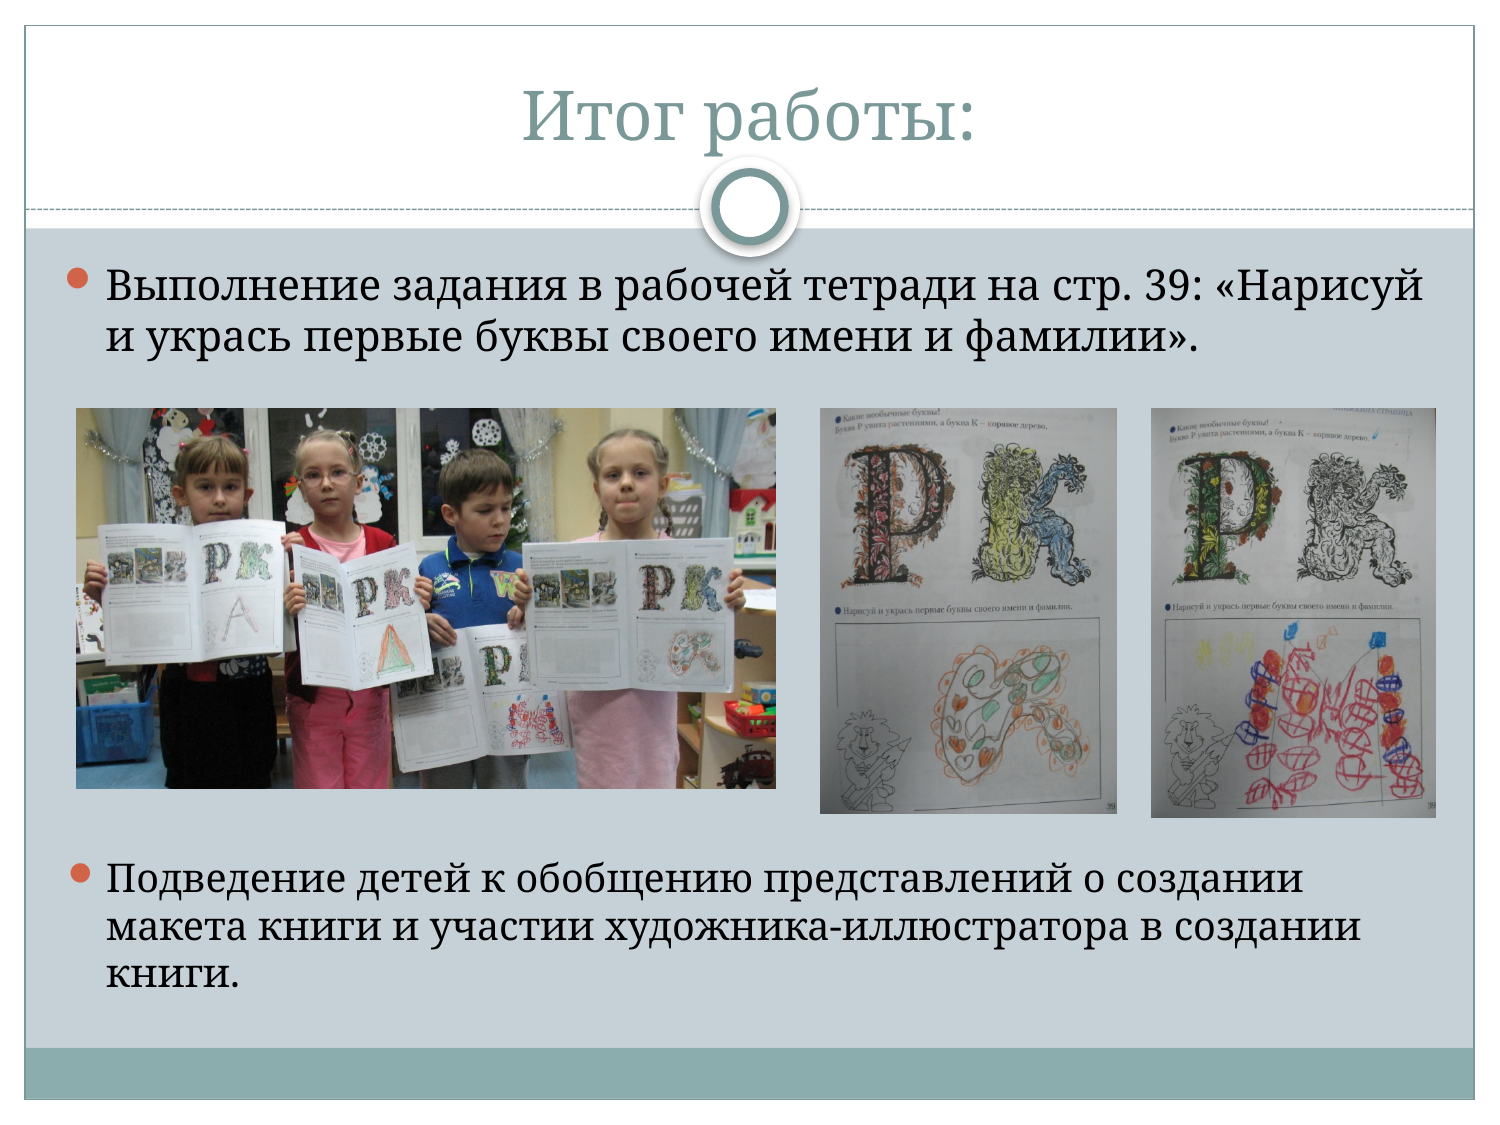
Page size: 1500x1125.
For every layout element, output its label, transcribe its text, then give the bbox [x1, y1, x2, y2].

picture [820, 408, 1117, 814]
list Выполнение задания в рабочей тетради на стр. 39: «Нарисуй и укрась первые буквы своего имени и фамилии». [49, 250, 1459, 398]
title Итог работы: [49, 37, 1450, 162]
picture [1151, 408, 1436, 819]
picture [76, 408, 776, 789]
text_box Подведение детей к обобщению представлений о создании макета книги и участии художника-иллюстратора в создании книги. [53, 846, 1463, 1005]
